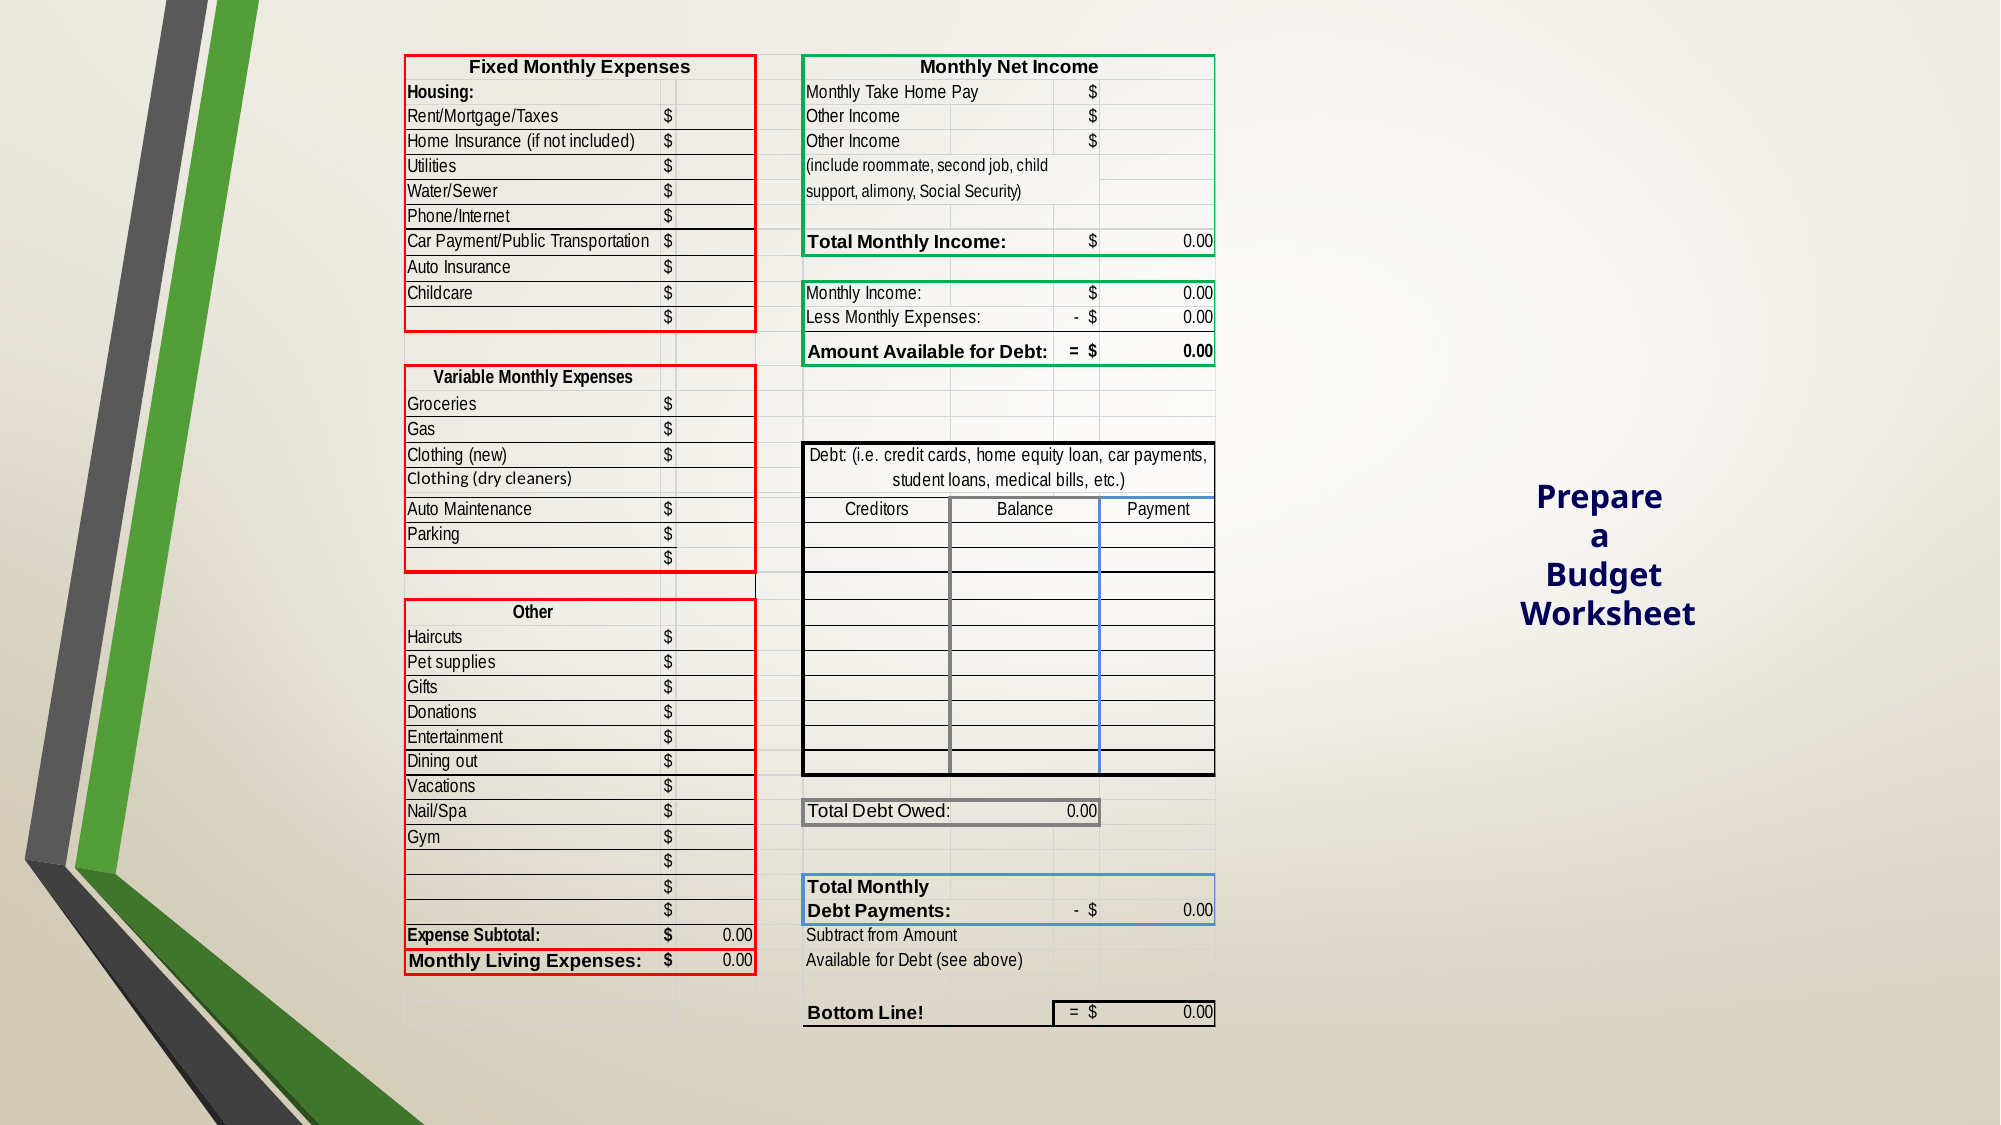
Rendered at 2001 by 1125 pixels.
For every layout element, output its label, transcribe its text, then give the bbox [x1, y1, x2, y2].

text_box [403, 53, 1217, 1028]
title Prepare a Budget Worksheet [1217, 466, 2000, 836]
